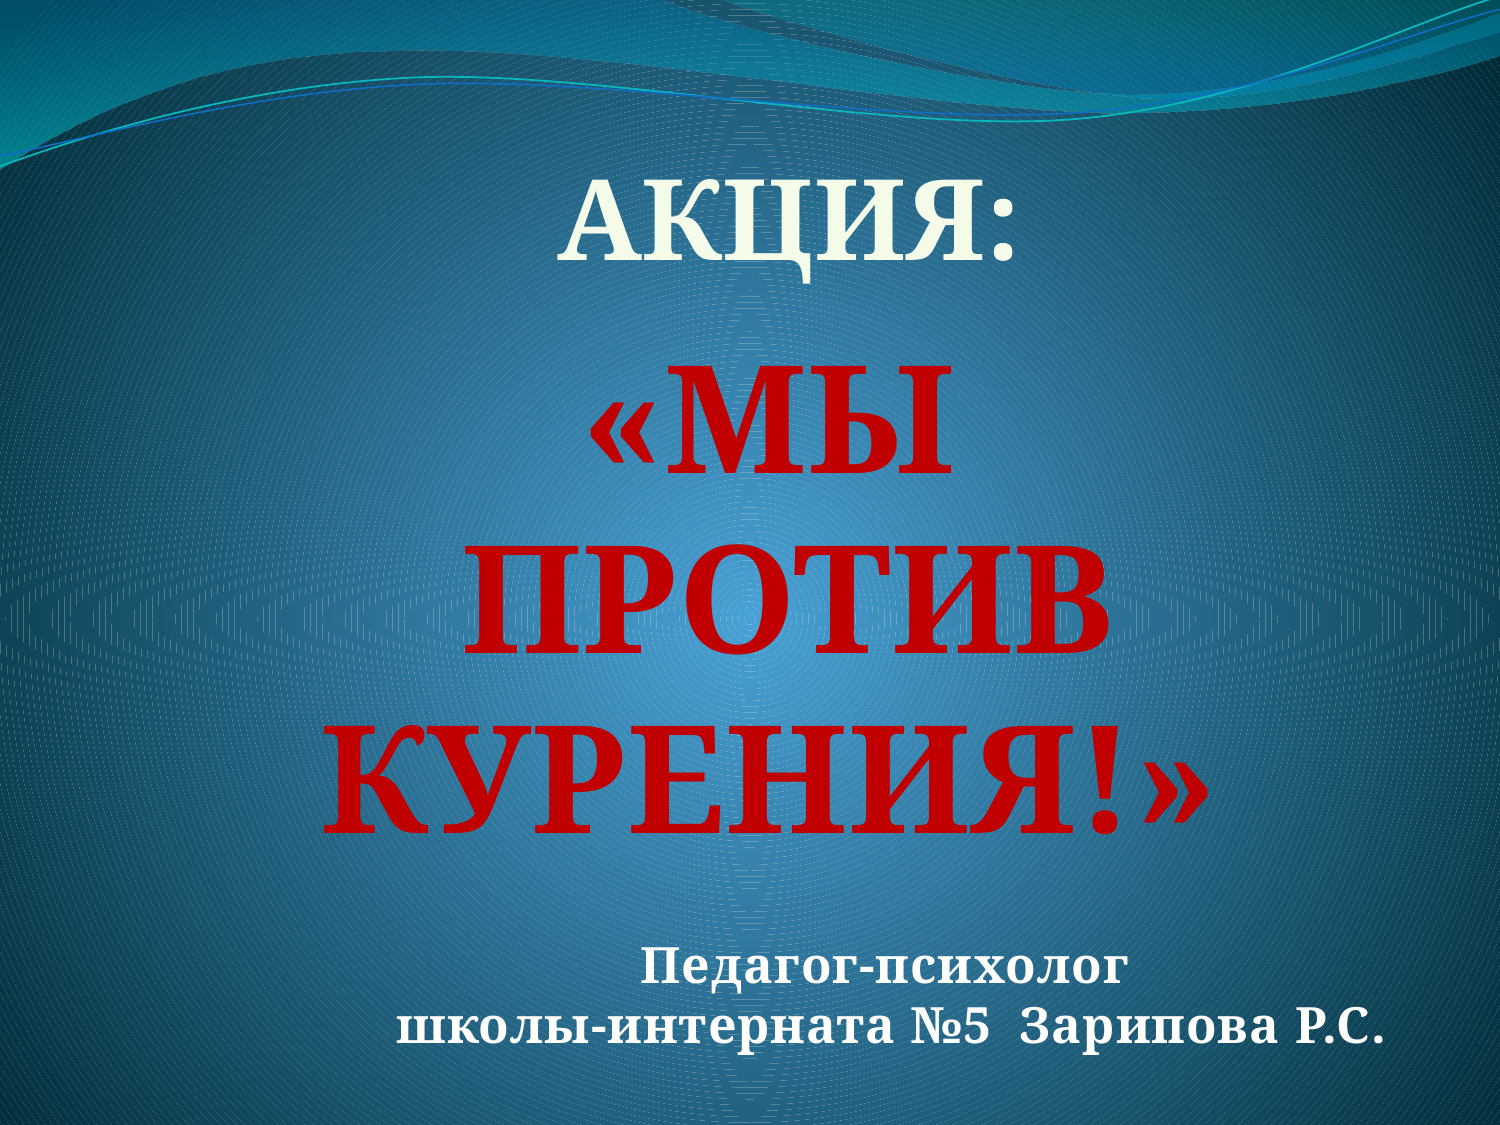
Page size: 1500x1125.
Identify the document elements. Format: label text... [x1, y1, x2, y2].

text_box Педагог-психолог школы-интерната №5 Зарипова Р.С. [381, 925, 1403, 1061]
text_box АКЦИЯ: [542, 140, 1036, 291]
text_box «МЫ ПРОТИВ КУРЕНИЯ!» [187, 316, 1350, 872]
